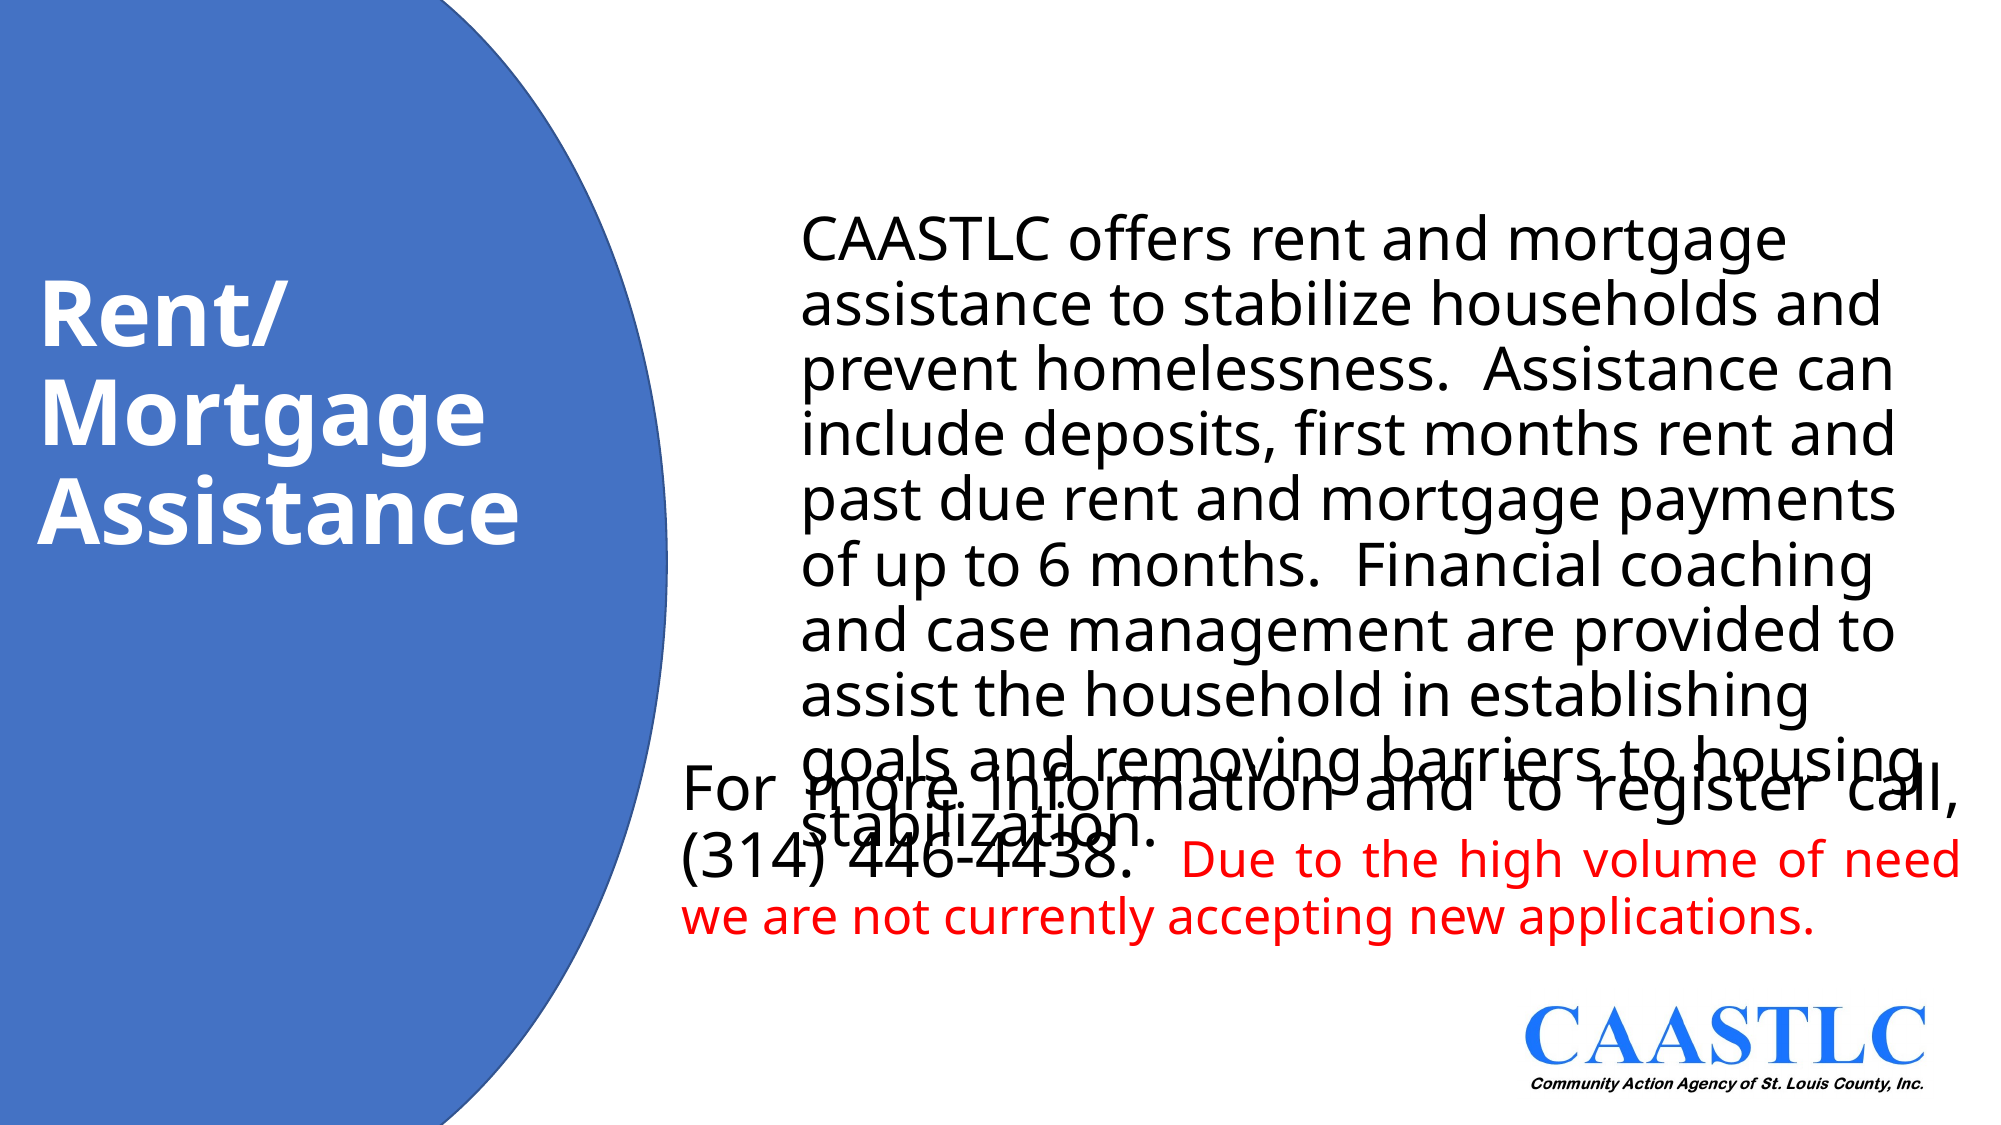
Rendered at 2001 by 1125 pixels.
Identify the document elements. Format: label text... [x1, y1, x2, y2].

title For more information and to register call, (314) 446-4438. Due to the high volume of need we are not currently accepting new applications. [666, 742, 1978, 959]
text_box [0, 0, 668, 1125]
text_box Rent/Mortgage Assistance [22, 50, 629, 782]
picture [1517, 988, 1934, 1099]
text_box CAASTLC offers rent and mortgage assistance to stabilize households and prevent homelessness. Assistance can include deposits, first months rent and past due rent and mortgage payments of up to 6 months. Financial coaching and case management are provided to assist the household in establishing goals and removing barriers to housing stabilization. [786, 200, 1982, 868]
